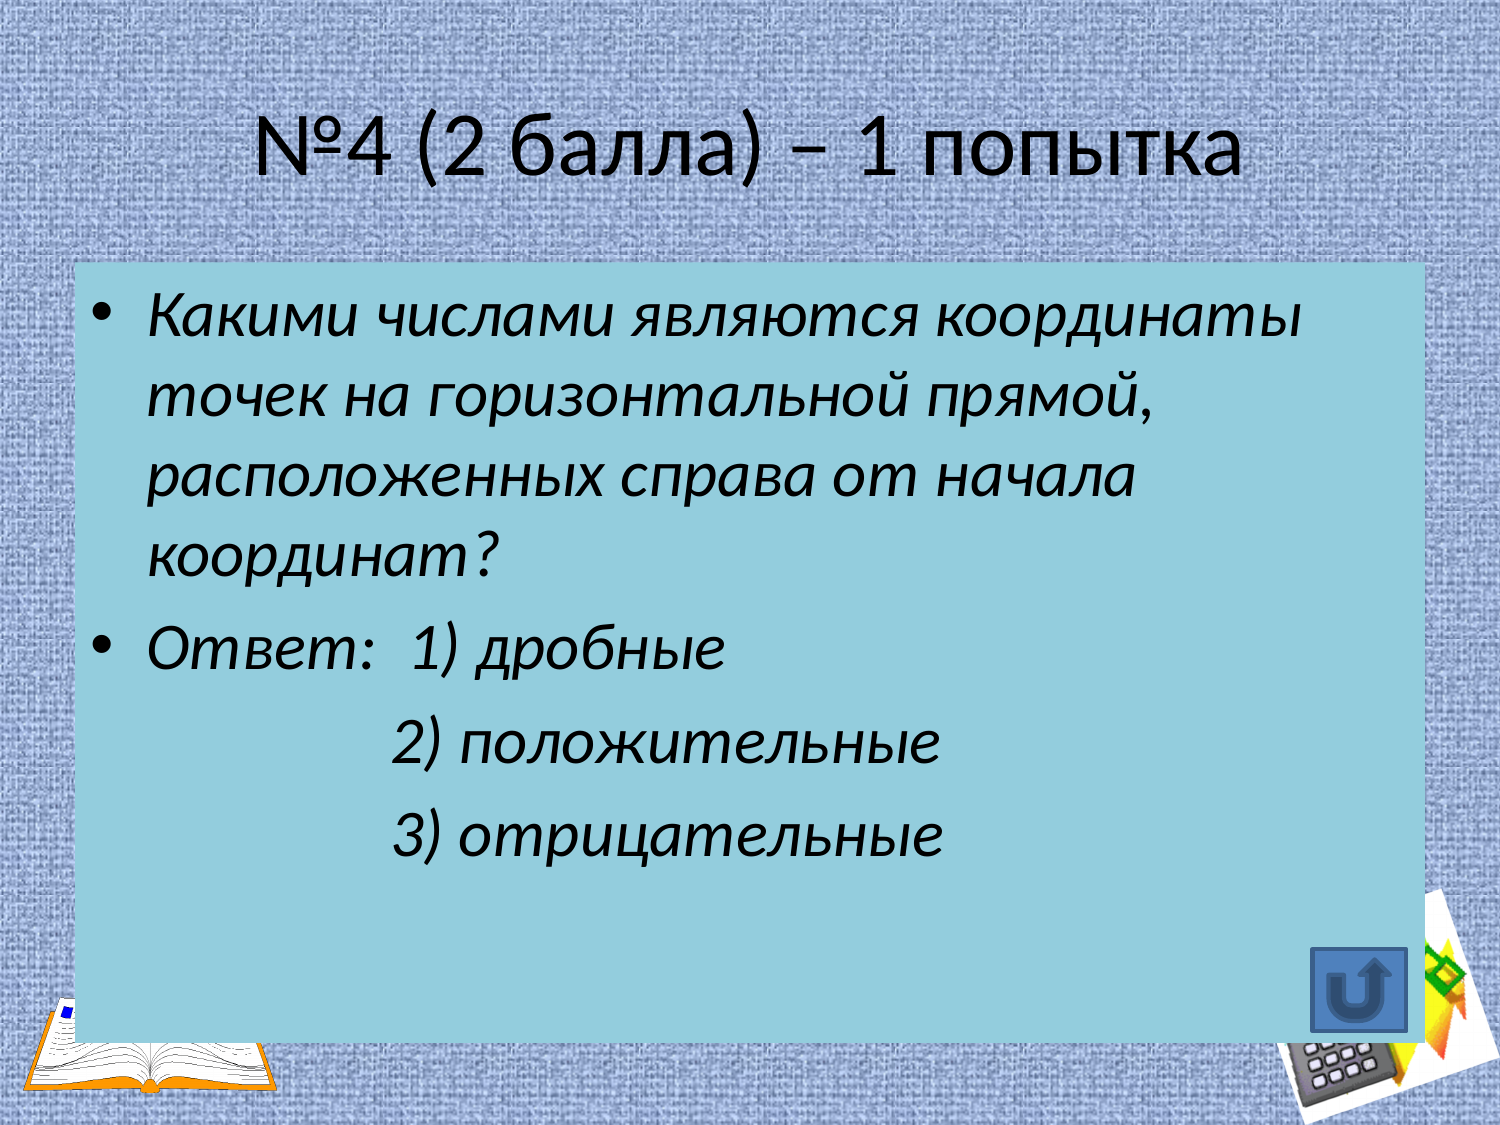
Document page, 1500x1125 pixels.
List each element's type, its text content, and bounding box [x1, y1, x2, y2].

title №4 (2 балла) – 1 попытка [75, 45, 1425, 233]
list Какими числами являются координаты точек на горизонтальной прямой, расположенных справа от начала координат? Ответ: 1) дробные 2) положительные 3) отрицательные [75, 262, 1425, 1043]
picture [1277, 889, 1499, 1124]
text_box [1310, 947, 1408, 1033]
picture [23, 972, 277, 1093]
